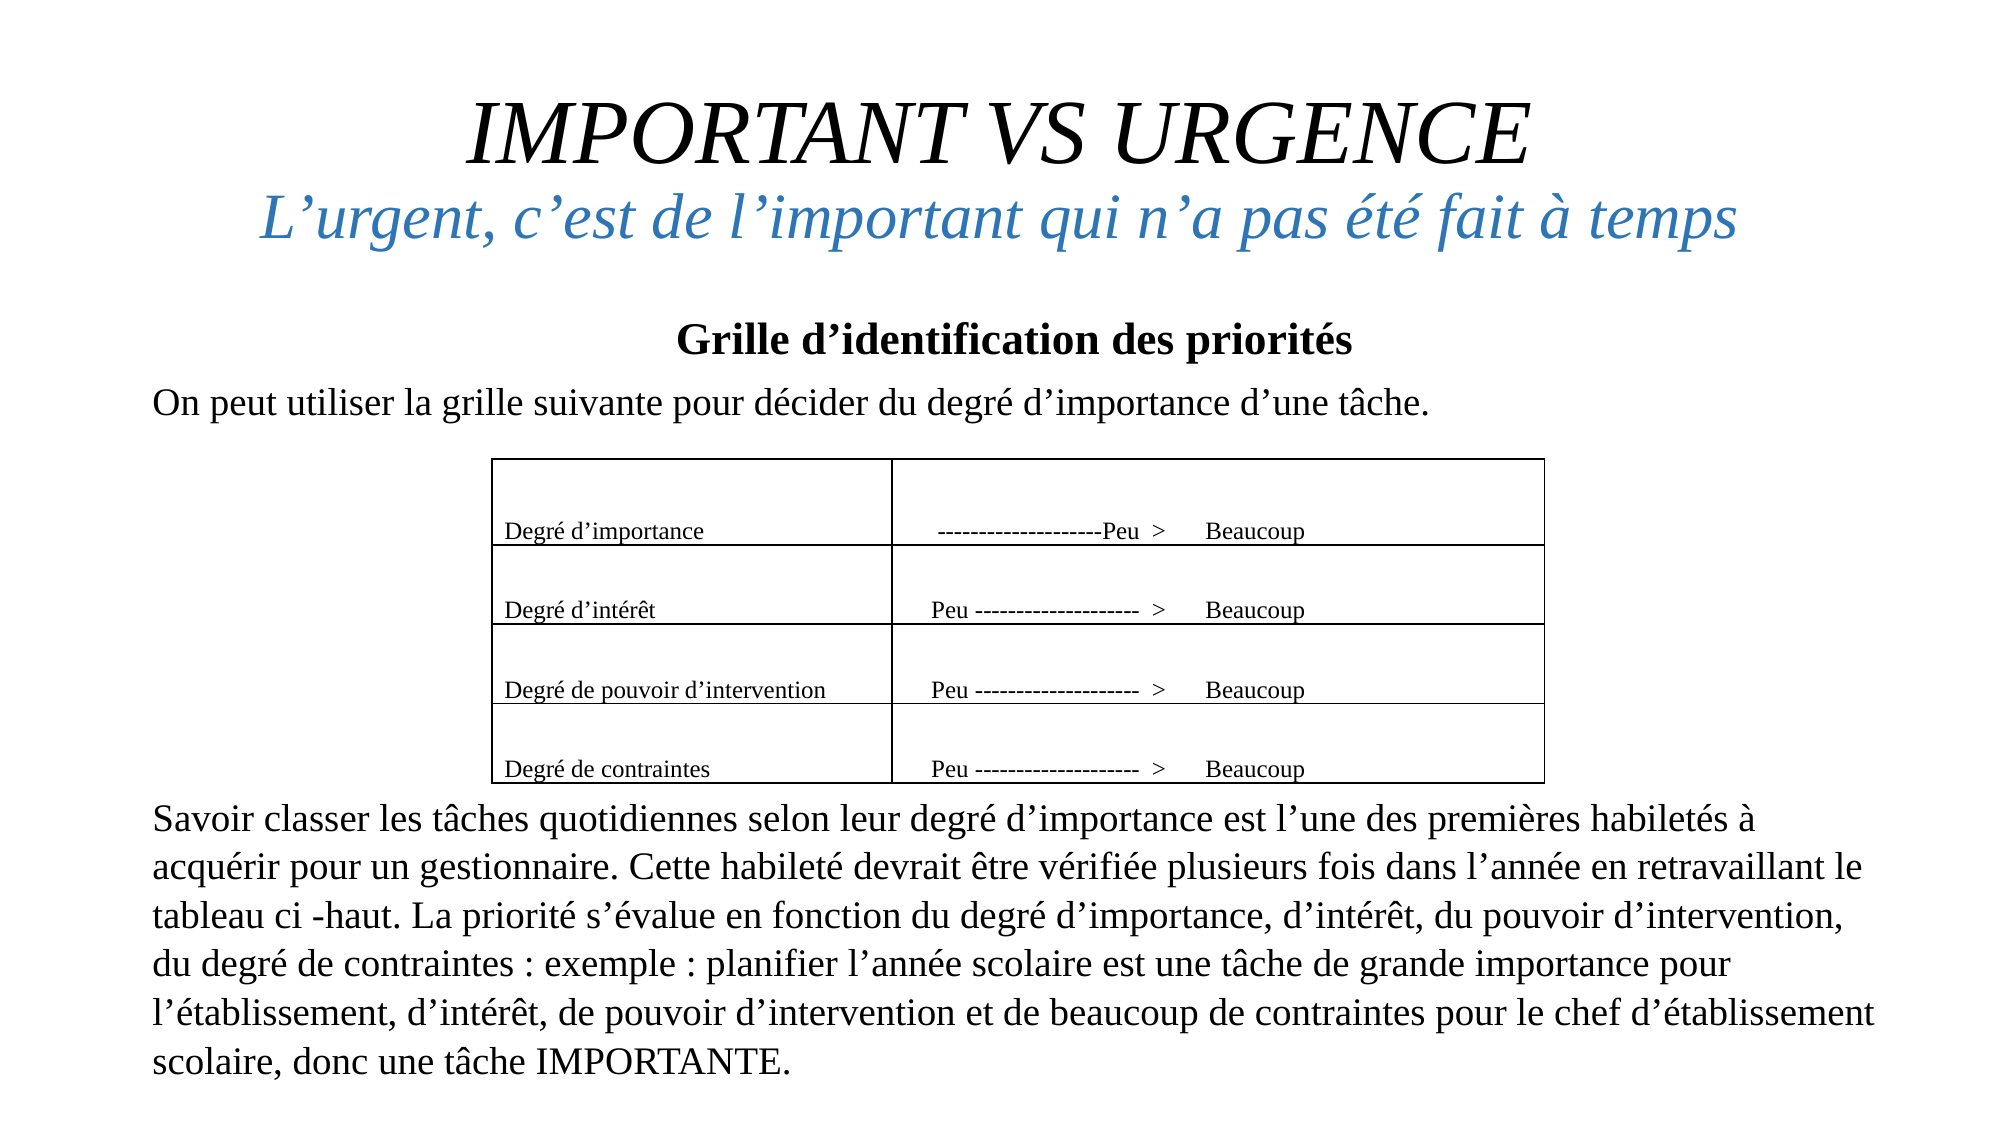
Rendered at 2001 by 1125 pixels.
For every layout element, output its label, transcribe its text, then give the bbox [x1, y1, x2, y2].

table_header > [1140, 460, 1183, 544]
table_cell > [1140, 546, 1183, 623]
table_cell Beaucoup [1183, 704, 1544, 782]
list Grille d’identification des priorités On peut utiliser la grille suivante pour décider du degré d’importance d’une tâche. Savoir classer les tâches quotidiennes selon leur degré d’importance est l’une des premières habiletés à acquérir pour un gestionnaire. Cette habileté devrait être vérifiée plusieurs fois dans l’année en retravaillant le tableau ci -haut. La priorité s’évalue en fonction du degré d’importance, d’intérêt, du pouvoir d’intervention, du degré de contraintes : exemple : planifier l’année scolaire est une tâche de grande importance pour l’établissement, d’intérêt, de pouvoir d’intervention et de beaucoup de contraintes pour le chef d’établissement scolaire, donc une tâche IMPORTANTE. [137, 299, 1904, 1095]
table_cell > [1140, 625, 1183, 703]
table_header Degré d’importance [493, 460, 891, 544]
table_cell > [1140, 704, 1183, 782]
table_header --------------------Peu [893, 460, 1140, 544]
table_cell Beaucoup [1183, 546, 1544, 623]
table_cell Degré de pouvoir d’intervention [493, 625, 891, 703]
table_cell Degré d’intérêt [493, 546, 891, 623]
table_cell Peu -------------------- [893, 704, 1140, 782]
table_cell Beaucoup [1183, 625, 1544, 703]
table_cell Peu -------------------- [893, 625, 1140, 703]
table_cell Degré de contraintes [493, 704, 891, 782]
title IMPORTANT VS URGENCE L’urgent, c’est de l’important qui n’a pas été fait à temps [137, 59, 1863, 278]
table_header Beaucoup [1183, 460, 1544, 544]
table_cell Peu -------------------- [893, 546, 1140, 623]
